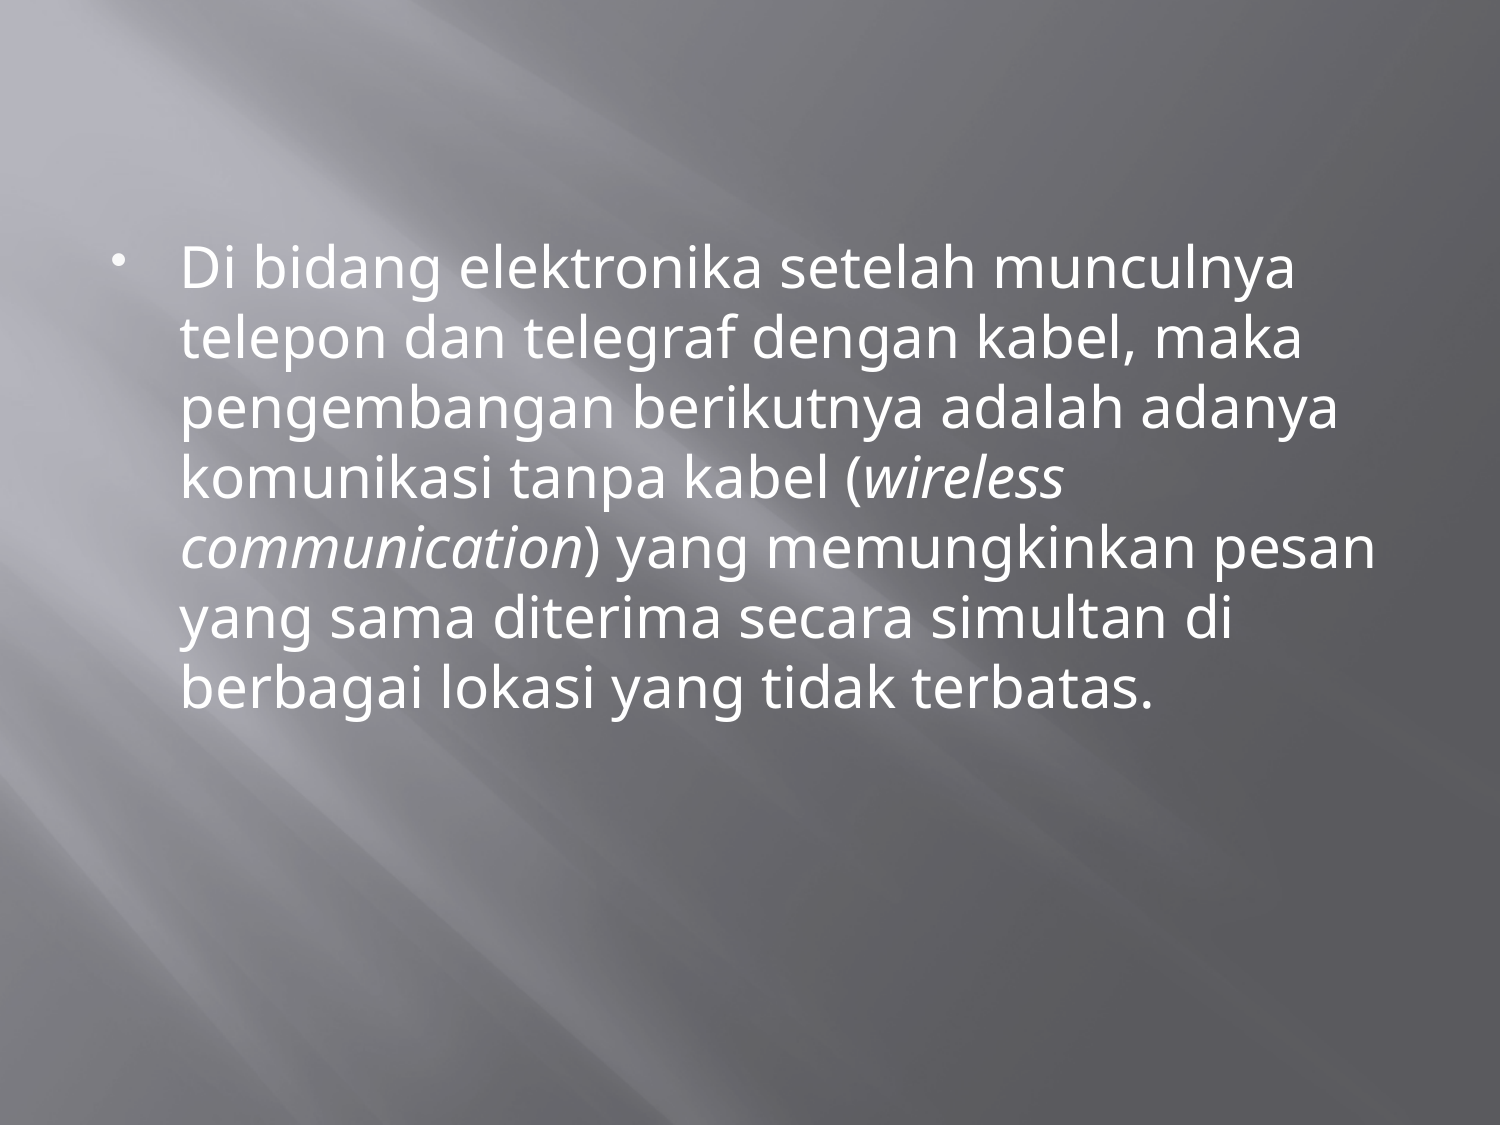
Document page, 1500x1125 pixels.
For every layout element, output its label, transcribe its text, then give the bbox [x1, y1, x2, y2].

list Di bidang elektronika setelah munculnya telepon dan telegraf dengan kabel, maka pengembangan berikutnya adalah adanya komunikasi tanpa kabel (wireless communication) yang memungkinkan pesan yang sama diterima secara simultan di berbagai lokasi yang tidak terbatas. [75, 222, 1425, 903]
